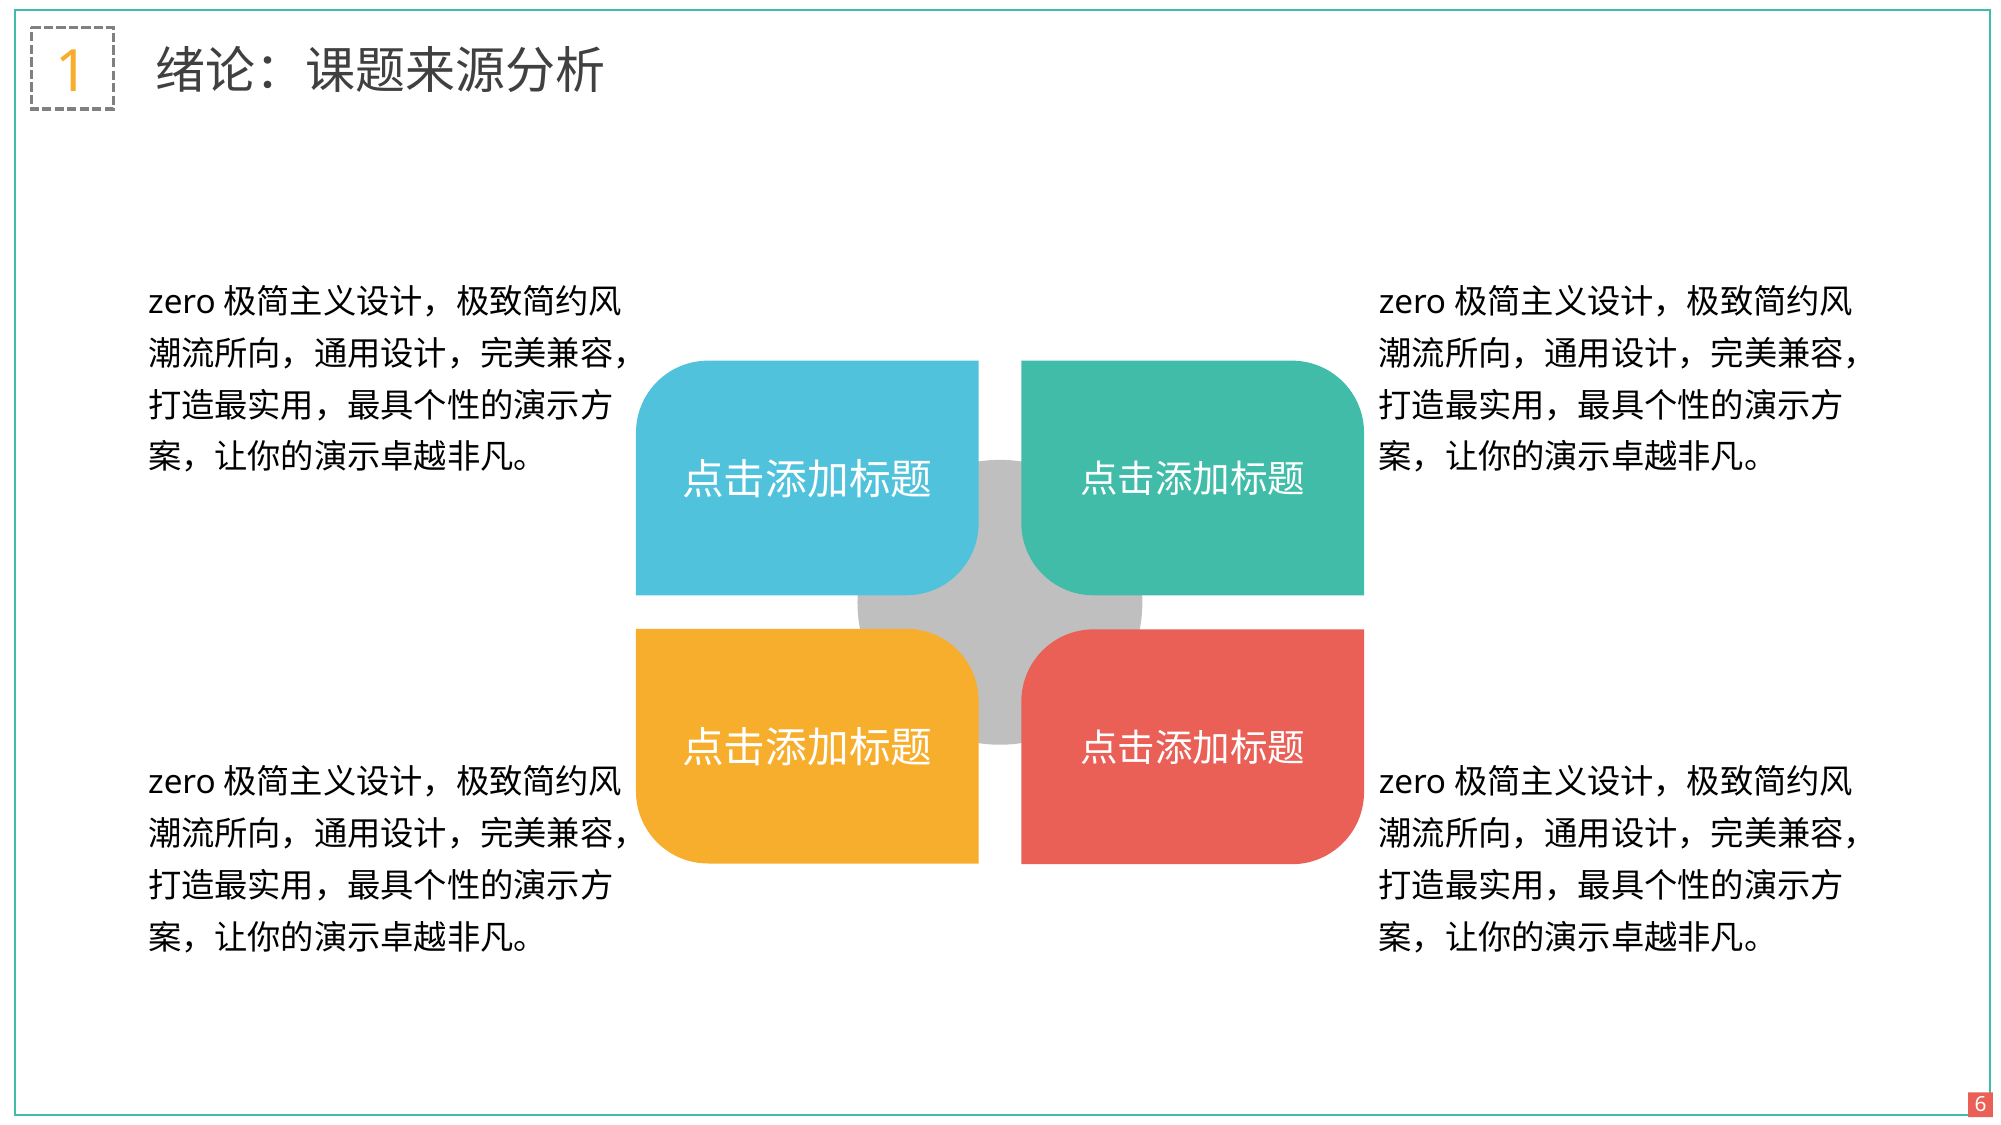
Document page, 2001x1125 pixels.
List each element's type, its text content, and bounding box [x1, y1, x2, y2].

text_box 点击添加标题 [634, 359, 980, 597]
text_box [14, 9, 1991, 1116]
text_box 绪论：课题来源分析 [110, 26, 651, 110]
text_box zero极简主义设计，极致简约风潮流所向，通用设计，完美兼容，打造最实用，最具个性的演示方案，让你的演示卓越非凡。 [1364, 260, 1869, 483]
text_box zero极简主义设计，极致简约风潮流所向，通用设计，完美兼容，打造最实用，最具个性的演示方案，让你的演示卓越非凡。 [1364, 741, 1869, 964]
text_box 6 [1947, 1091, 2000, 1118]
text_box 点击添加标题 [1020, 359, 1366, 597]
text_box zero极简主义设计，极致简约风潮流所向，通用设计，完美兼容，打造最实用，最具个性的演示方案，让你的演示卓越非凡。 [133, 260, 638, 483]
text_box 点击添加标题 [1020, 628, 1366, 866]
text_box 1 [30, 26, 114, 110]
text_box [856, 458, 1144, 746]
text_box 点击添加标题 [634, 627, 980, 865]
text_box zero极简主义设计，极致简约风潮流所向，通用设计，完美兼容，打造最实用，最具个性的演示方案，让你的演示卓越非凡。 [133, 741, 638, 964]
